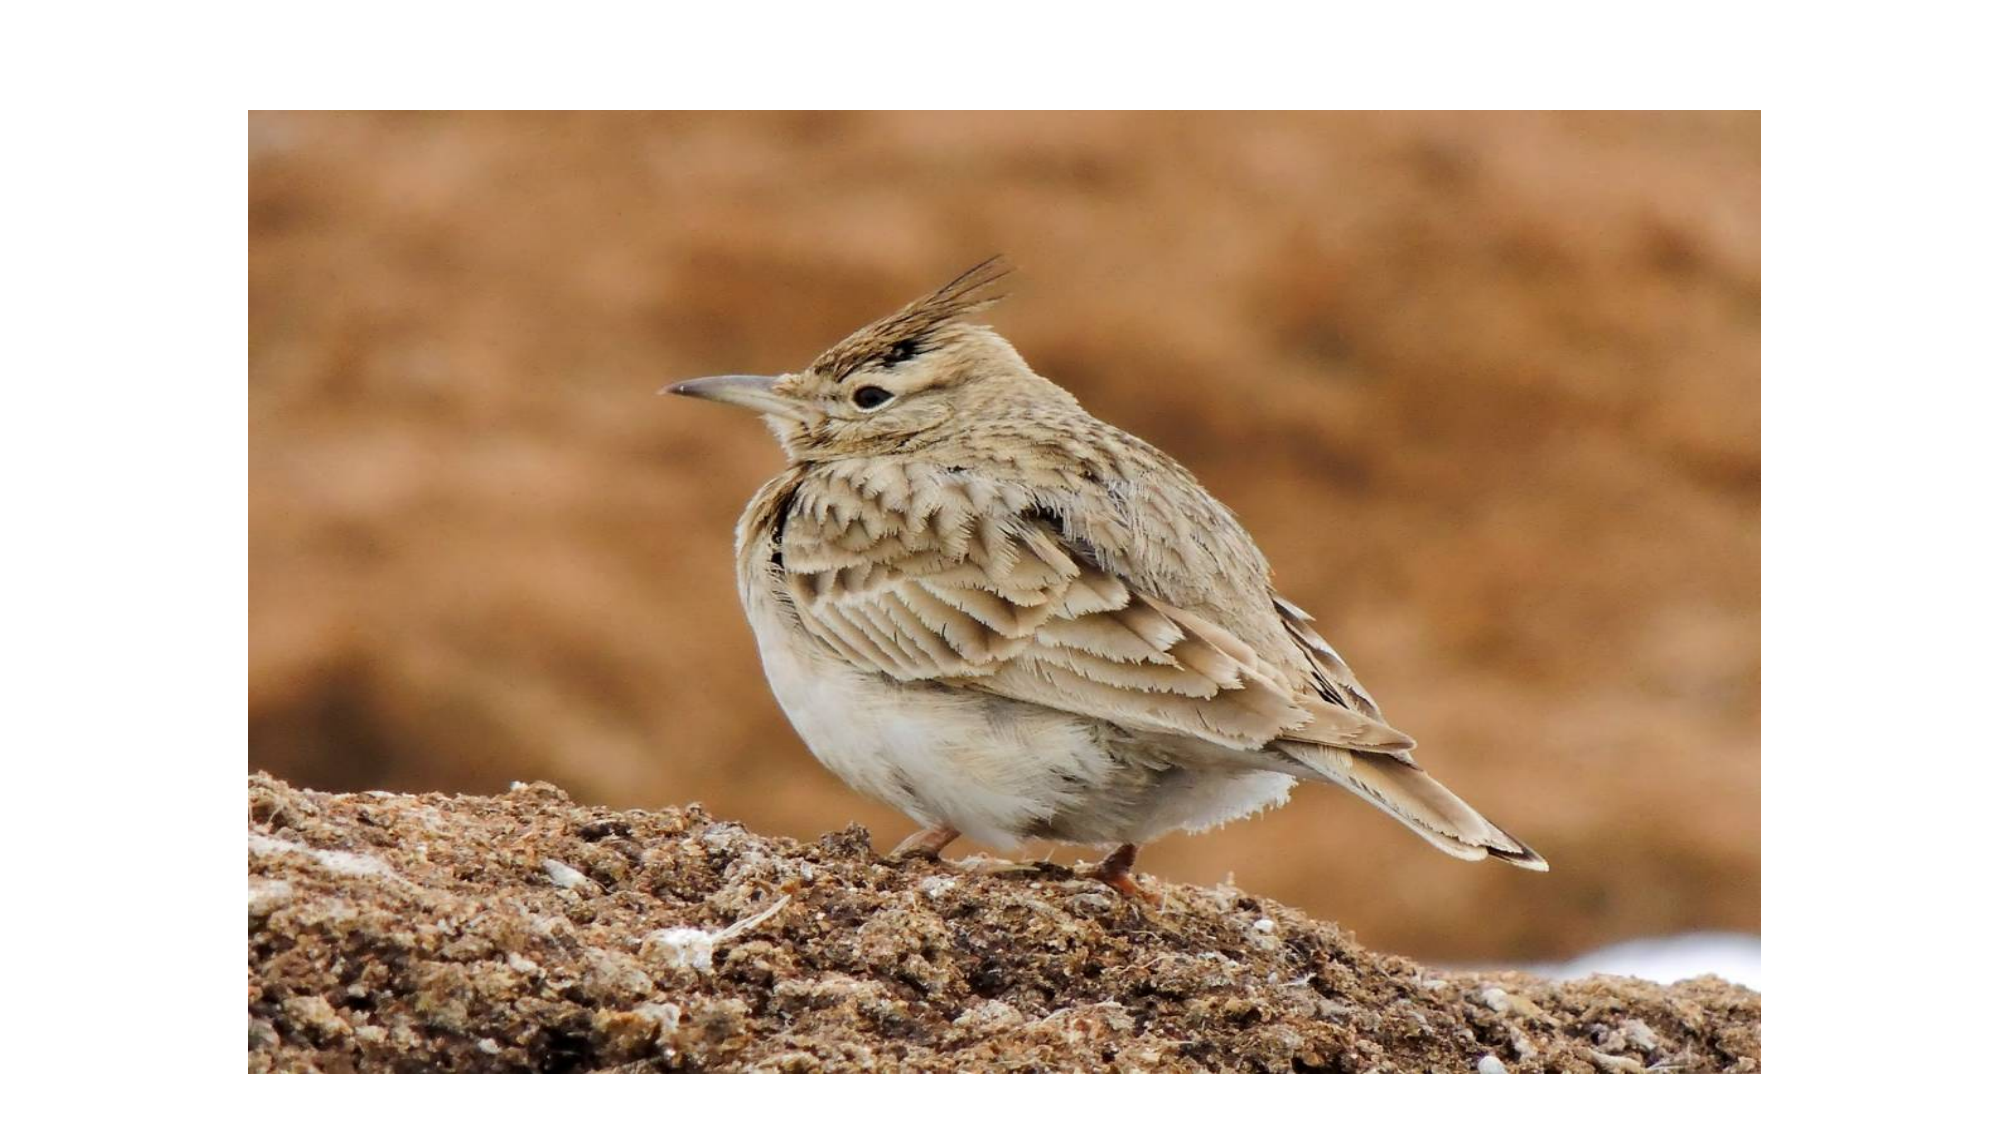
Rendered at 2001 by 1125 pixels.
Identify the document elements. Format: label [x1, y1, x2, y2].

picture [248, 110, 1761, 1074]
